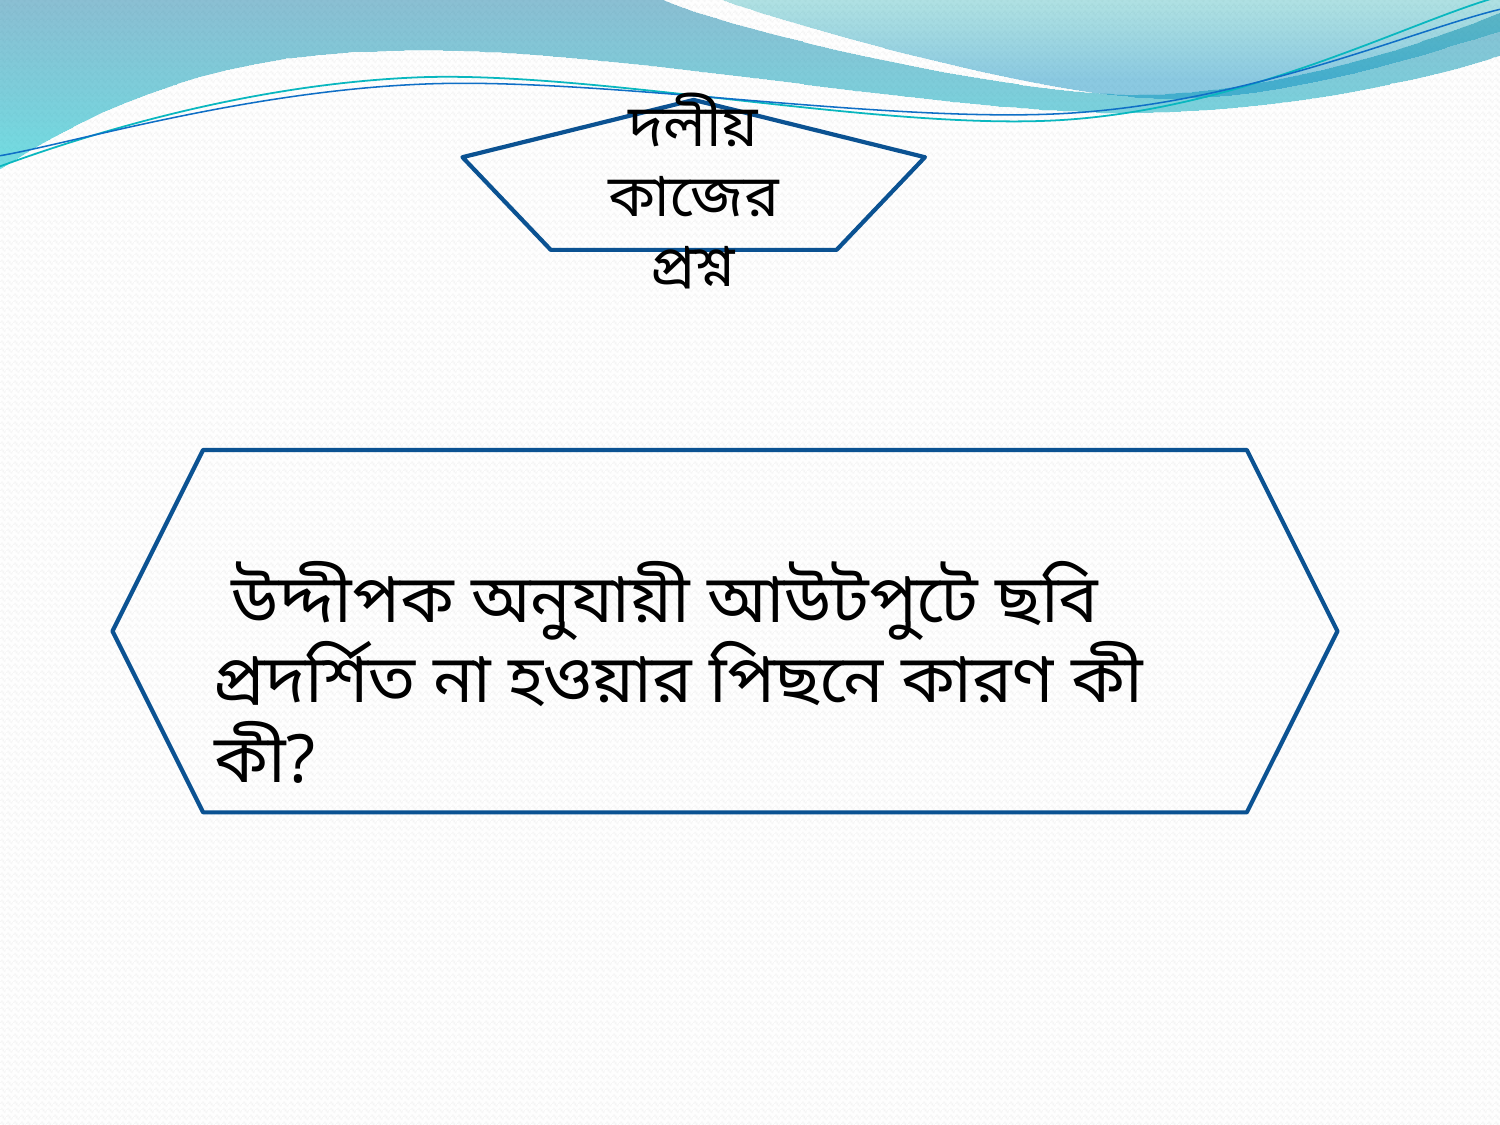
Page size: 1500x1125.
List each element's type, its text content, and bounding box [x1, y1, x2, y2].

text_box দলীয় কাজের প্রশ্ন [460, 97, 927, 252]
text_box উদ্দীপক অনুযায়ী আউটপুটে ছবি প্রদর্শিত না হওয়ার পিছনে কারণ কী কী? [199, 548, 1188, 803]
text_box [110, 447, 1340, 815]
